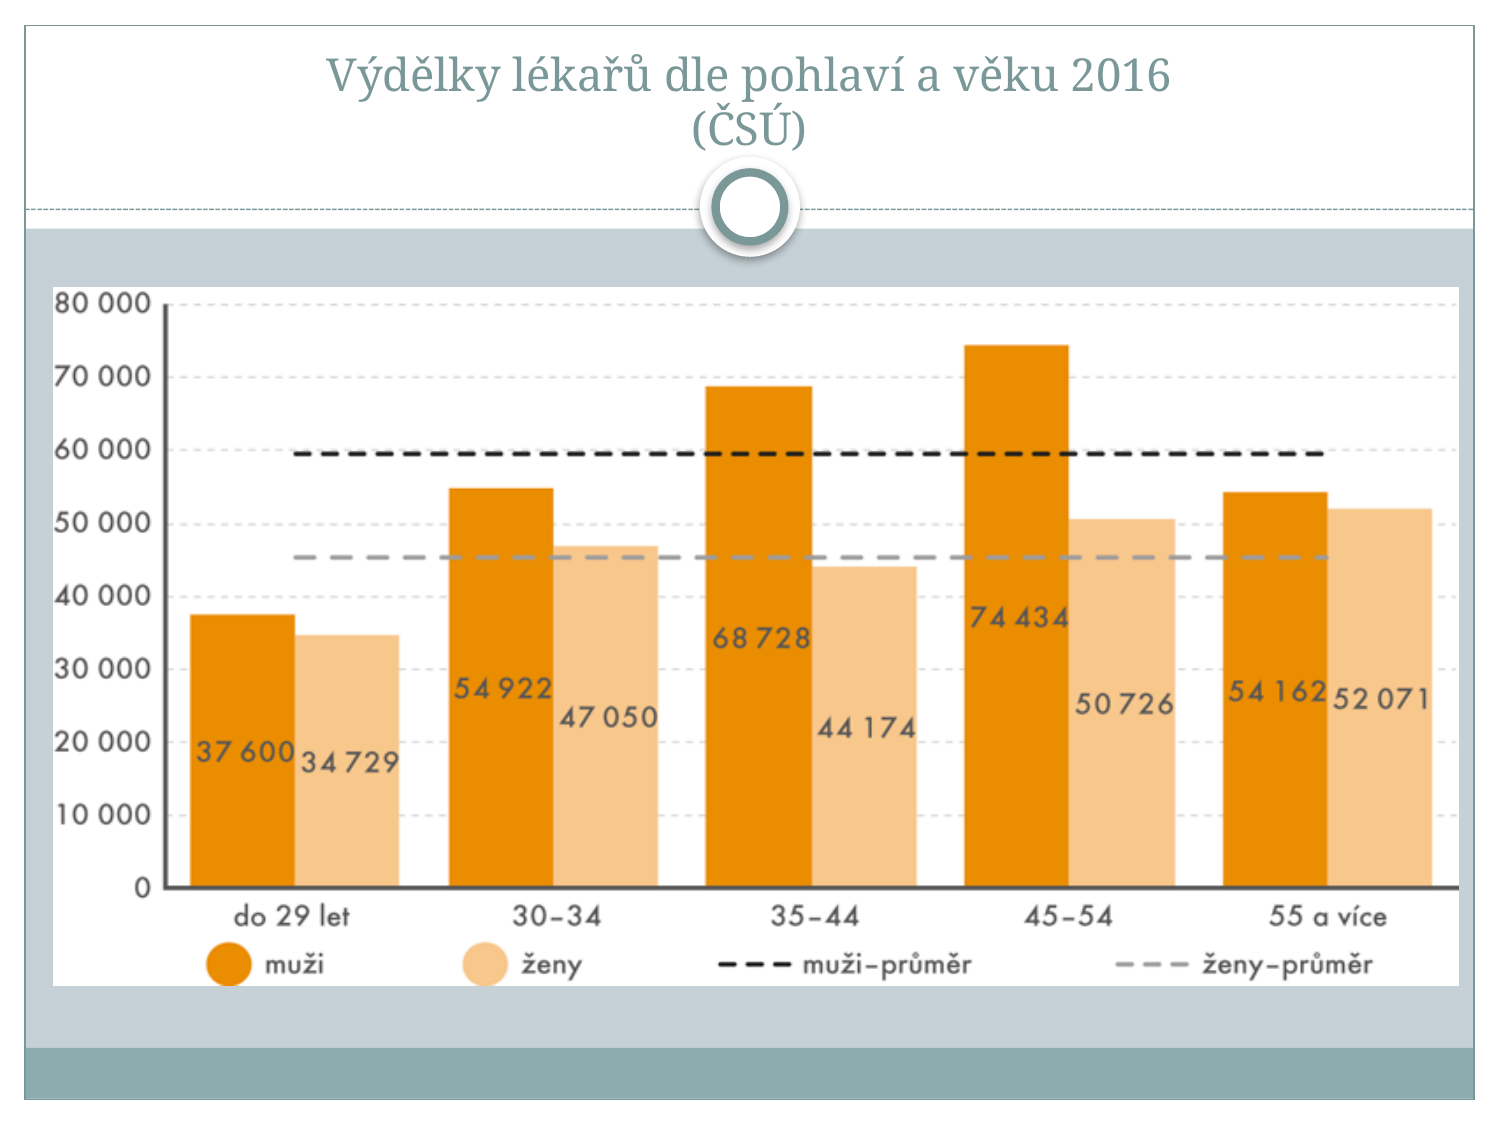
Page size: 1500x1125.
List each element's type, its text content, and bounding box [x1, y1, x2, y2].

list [52, 237, 1459, 1036]
title Výdělky lékařů dle pohlaví a věku 2016 (ČSÚ) [49, 37, 1450, 163]
